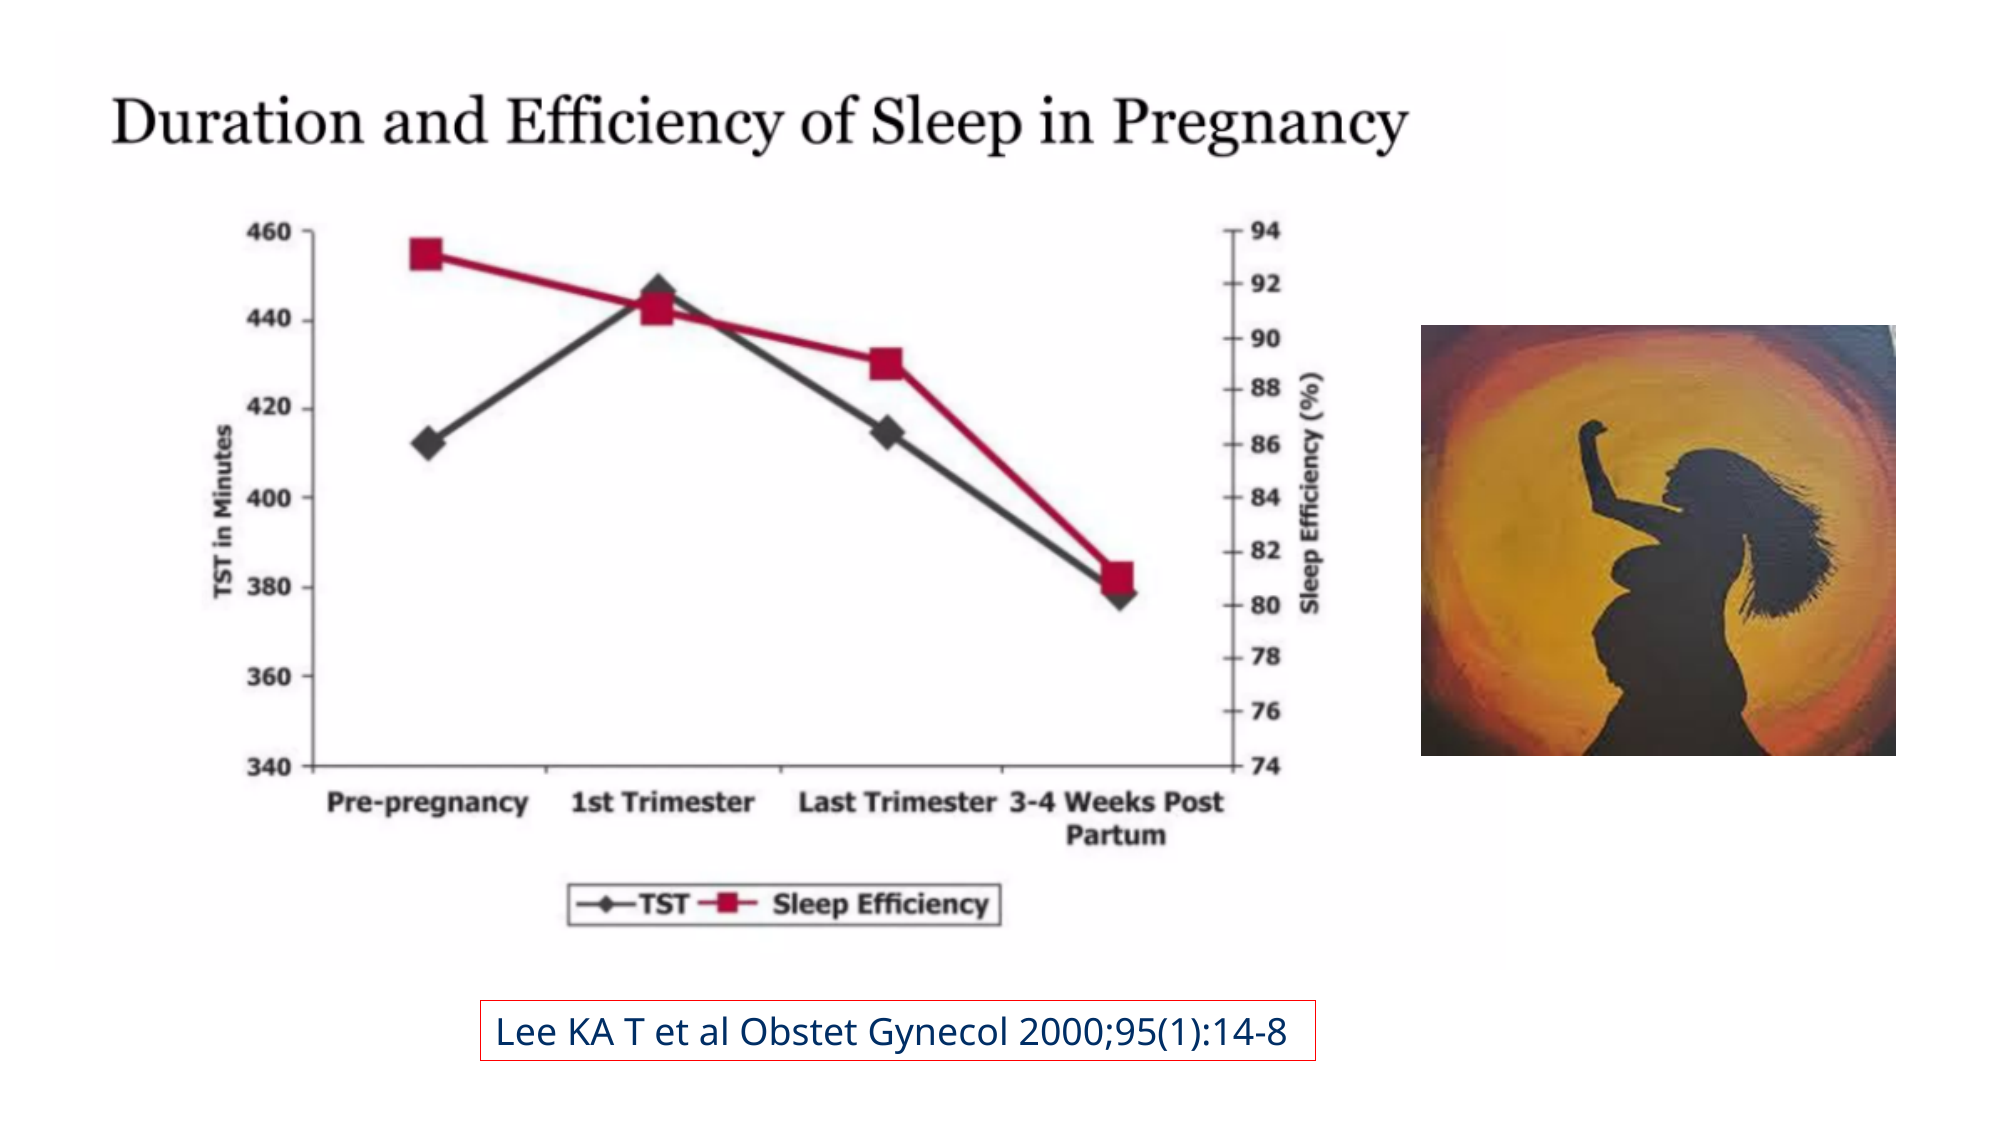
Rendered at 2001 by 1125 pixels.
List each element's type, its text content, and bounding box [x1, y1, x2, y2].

text_box Lee KA T et al Obstet Gynecol 2000;95(1):14-8 [480, 1000, 1316, 1061]
picture [55, 31, 1896, 971]
